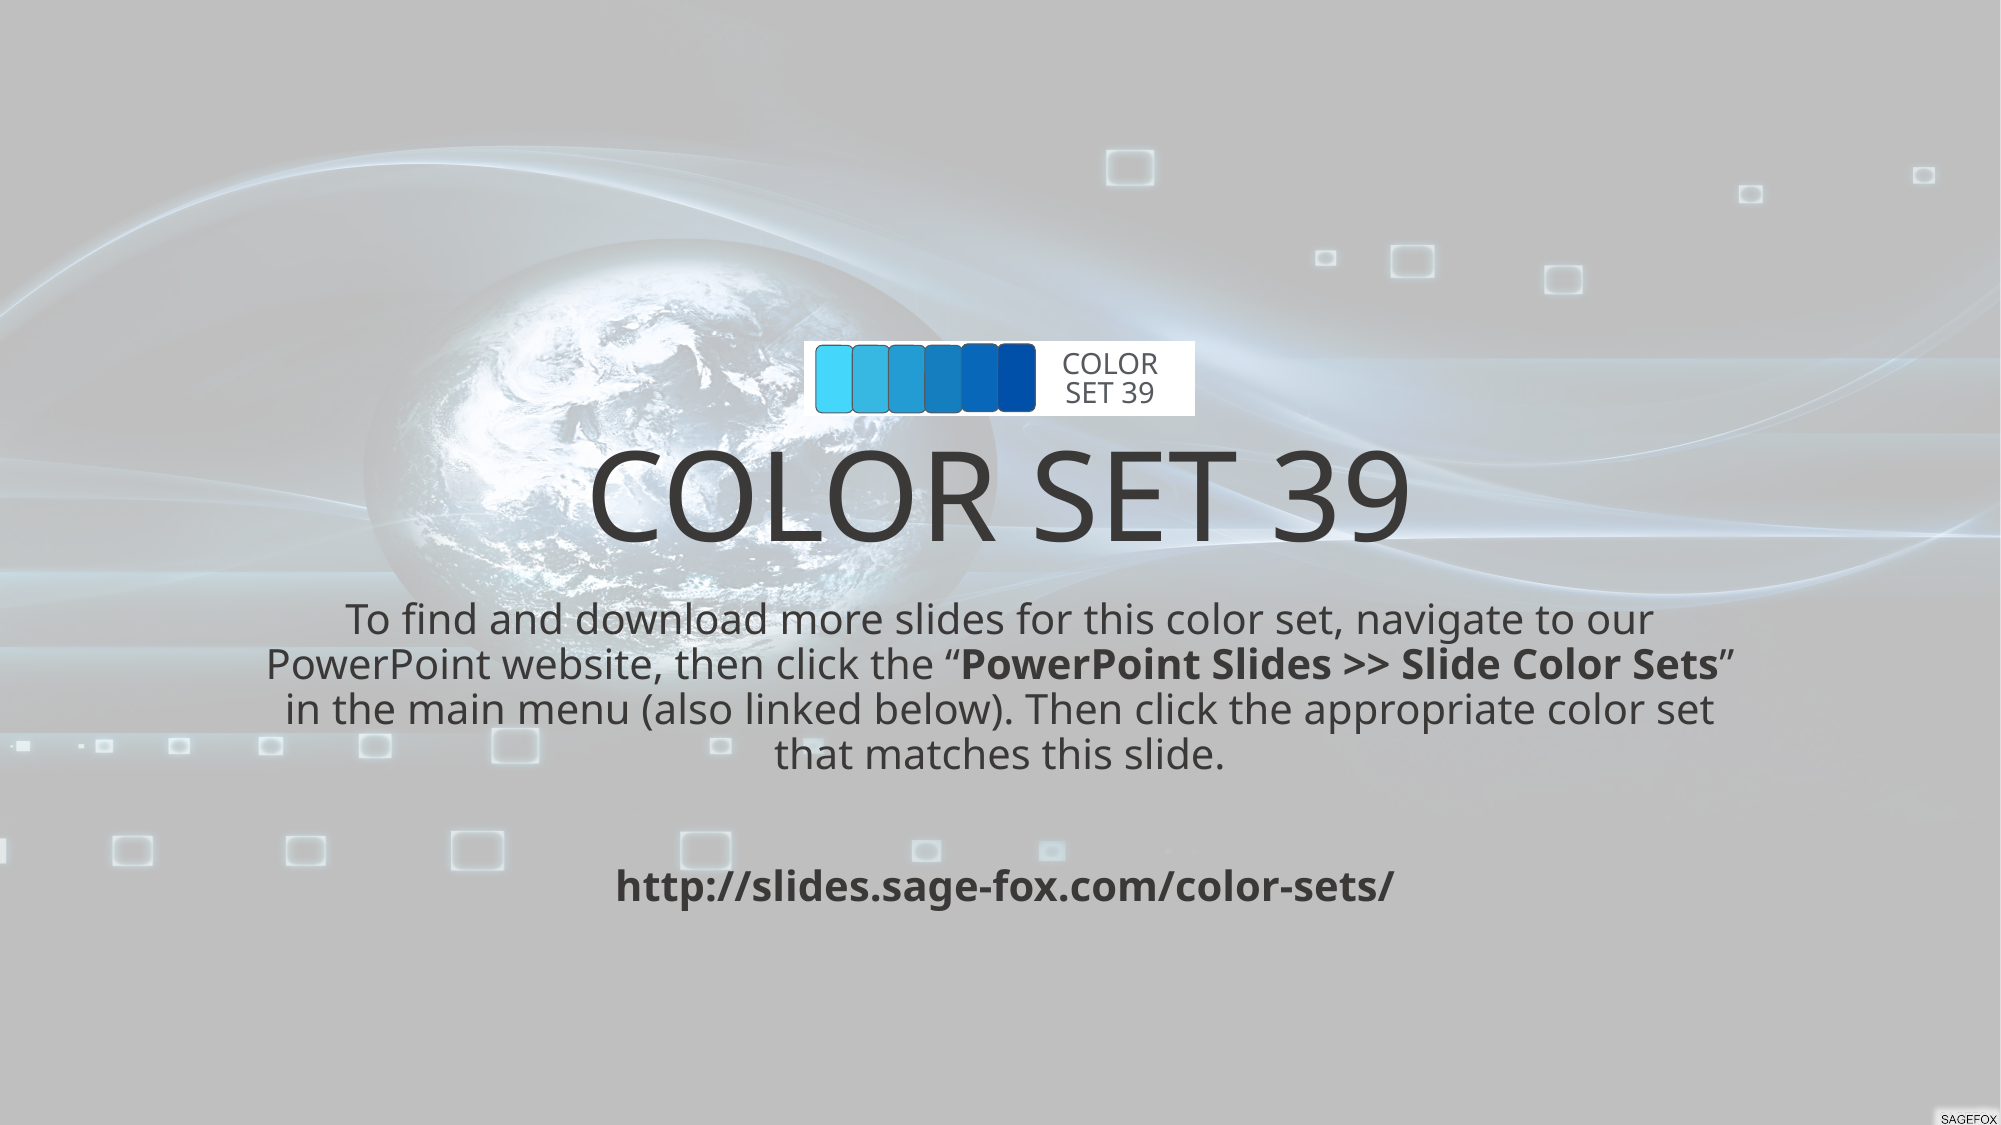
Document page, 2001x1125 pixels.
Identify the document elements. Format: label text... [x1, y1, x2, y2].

title COLOR SET 39 [249, 184, 1750, 576]
subtitle To find and download more slides for this color set, navigate to our PowerPoint website, then click the “PowerPoint Slides >> Slide Color Sets” in the main menu (also linked below). Then click the appropriate color set that matches this slide. http://slides.sage-fox.com/color-sets/ [249, 590, 1750, 863]
picture [1938, 1114, 1999, 1125]
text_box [804, 341, 1195, 418]
